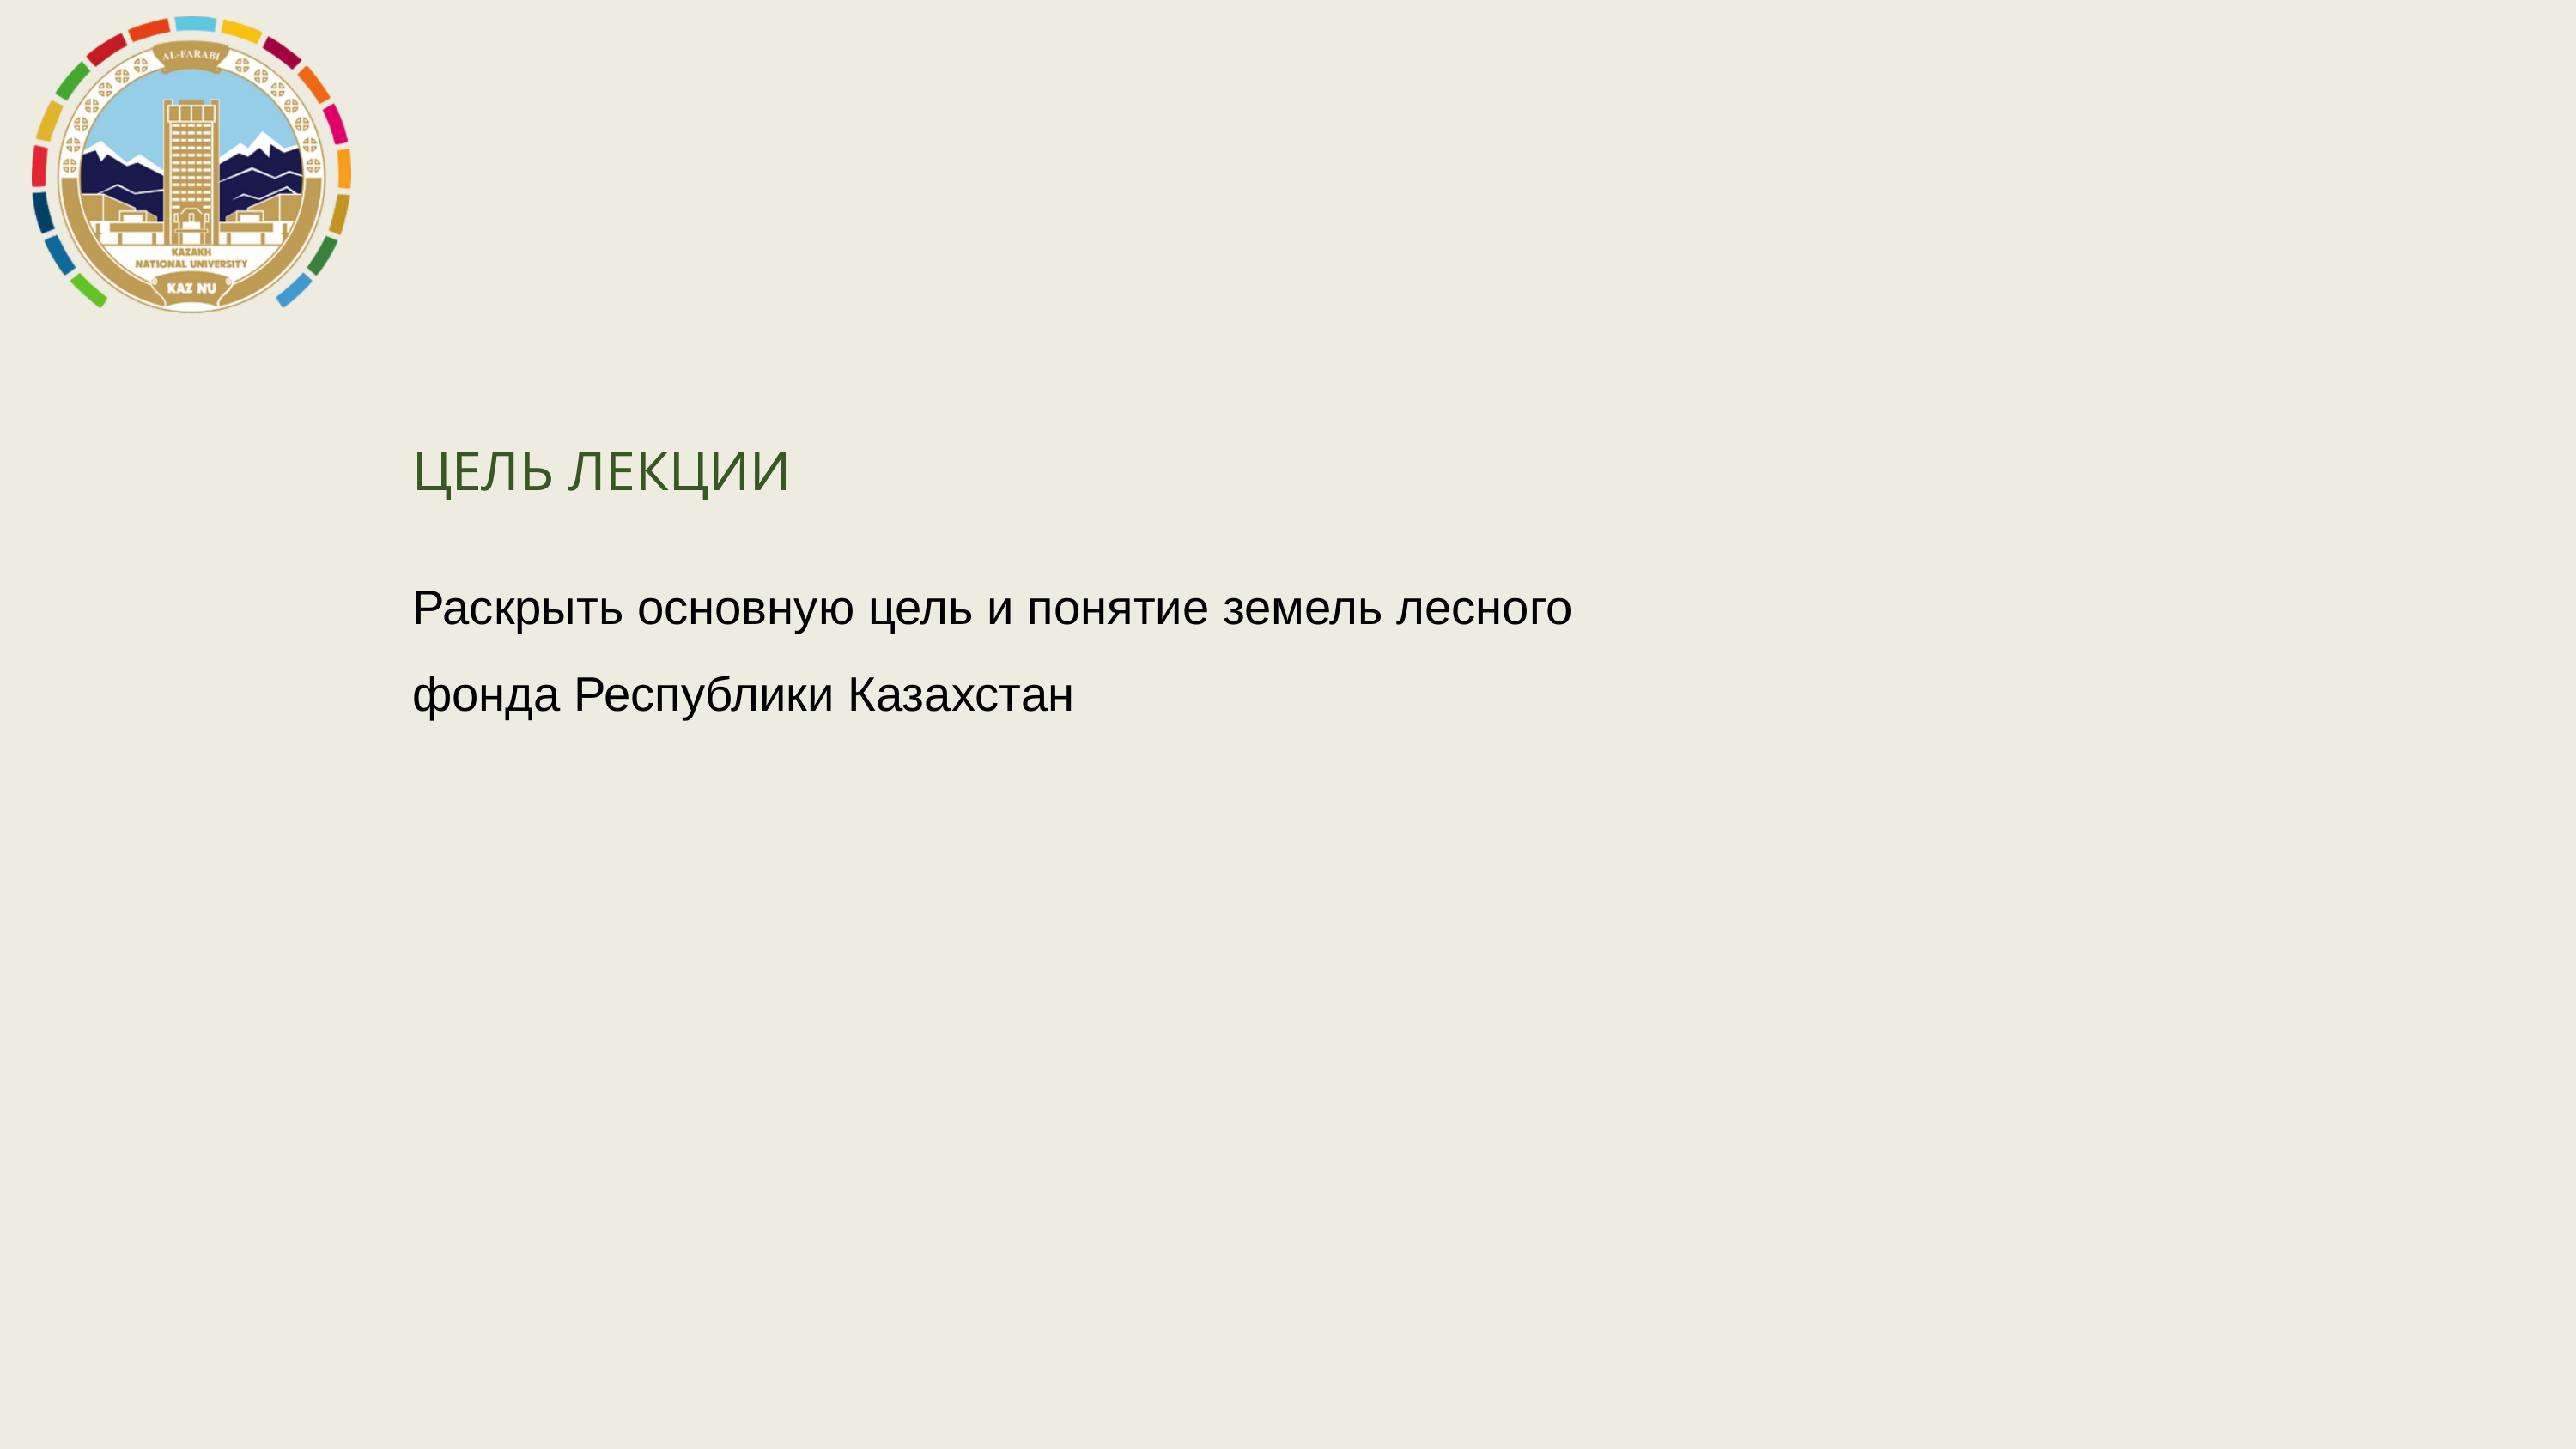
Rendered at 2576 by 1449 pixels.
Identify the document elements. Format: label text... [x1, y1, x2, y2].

text_box Раскрыть основную цель и понятие земель лесного фонда Республики Казахстан [412, 546, 1675, 721]
text_box [32, 16, 351, 317]
text_box ЦЕЛЬ ЛЕКЦИИ [412, 436, 1675, 501]
